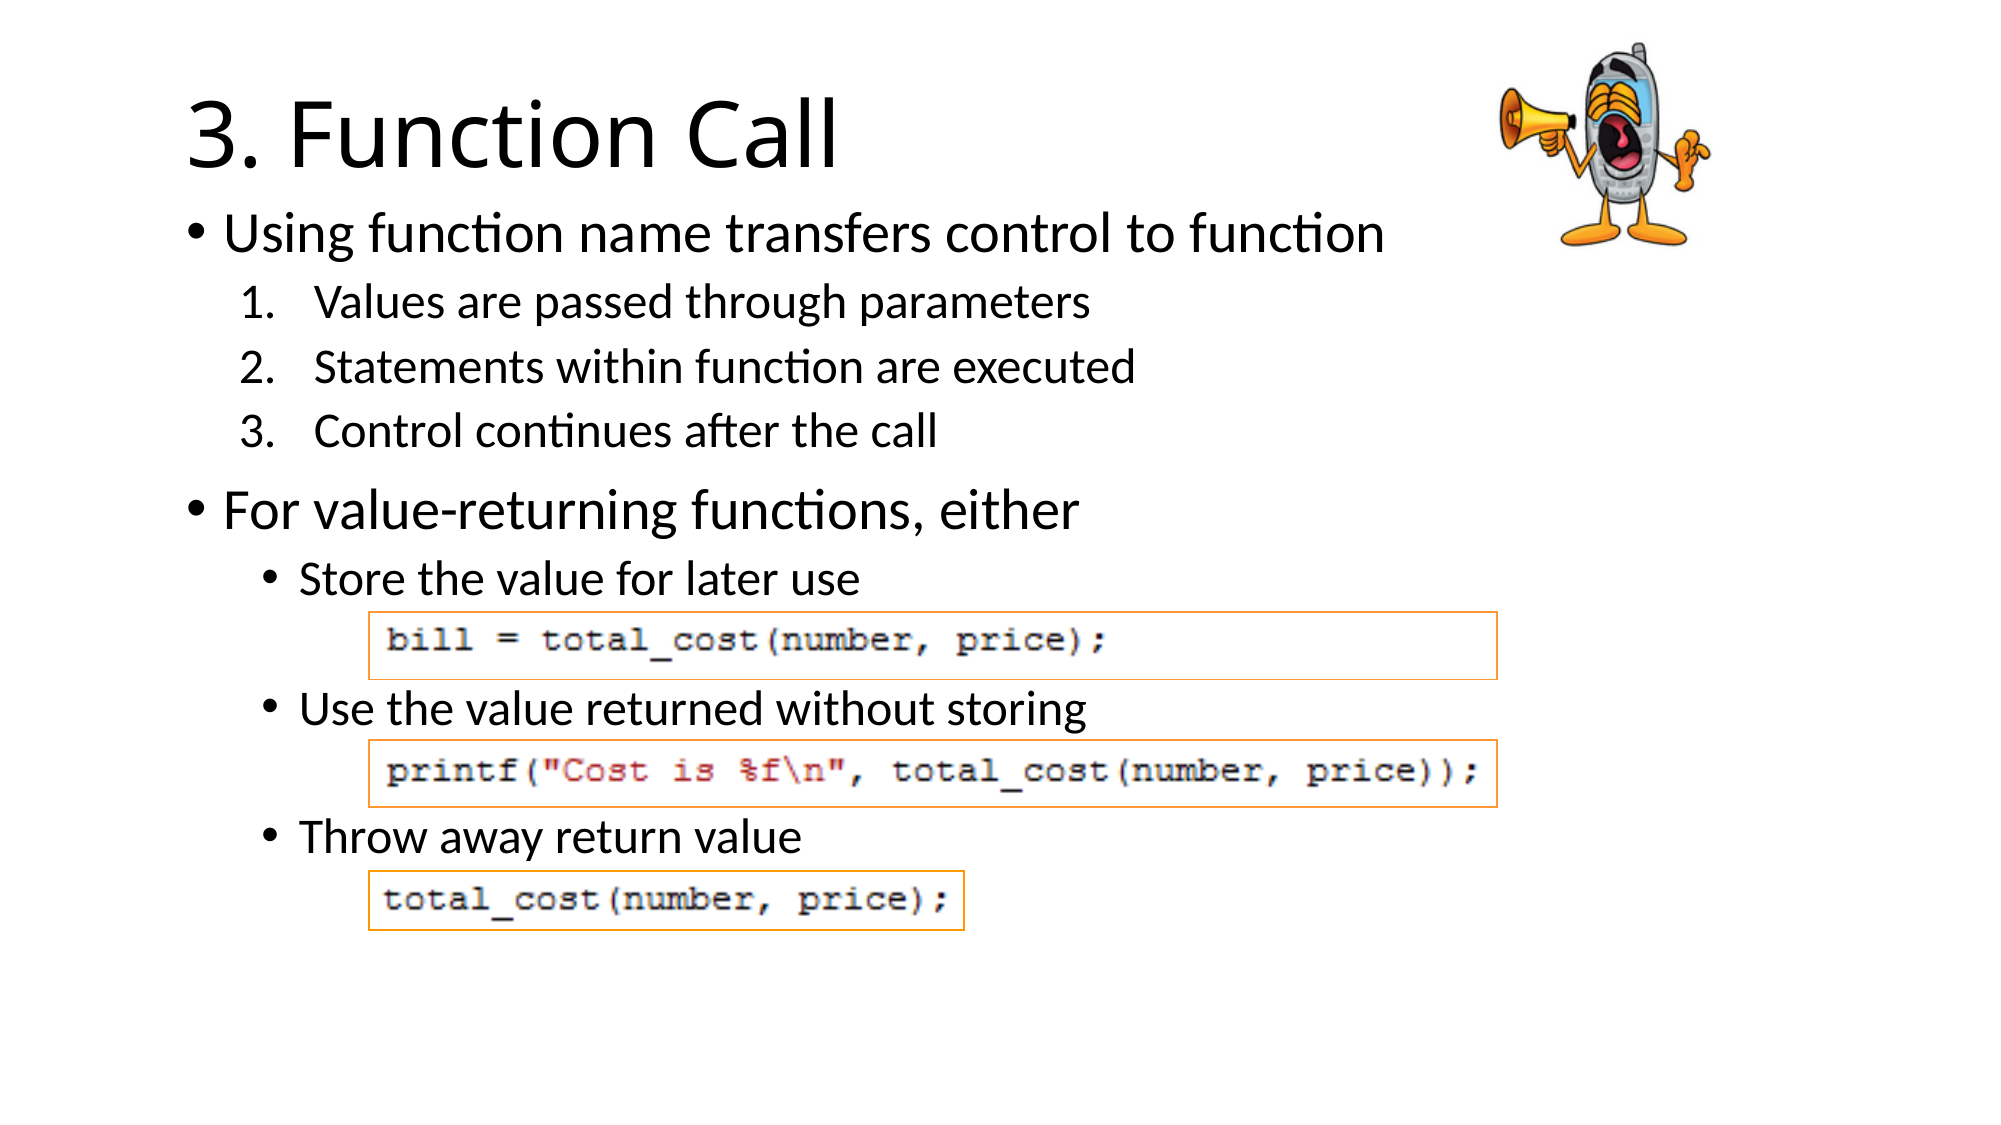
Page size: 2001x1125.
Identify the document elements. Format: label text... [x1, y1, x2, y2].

picture [369, 612, 1497, 679]
list Using function name transfers control to function Values are passed through parameters Statements within function are executed Control continues after the call For value-returning functions, either Store the value for later use Use the value returned without storing Throw away return value [171, 195, 1767, 1051]
picture [1496, 37, 1713, 251]
title 3. Function Call [171, 47, 1496, 195]
picture [369, 871, 964, 930]
picture [369, 740, 1497, 807]
